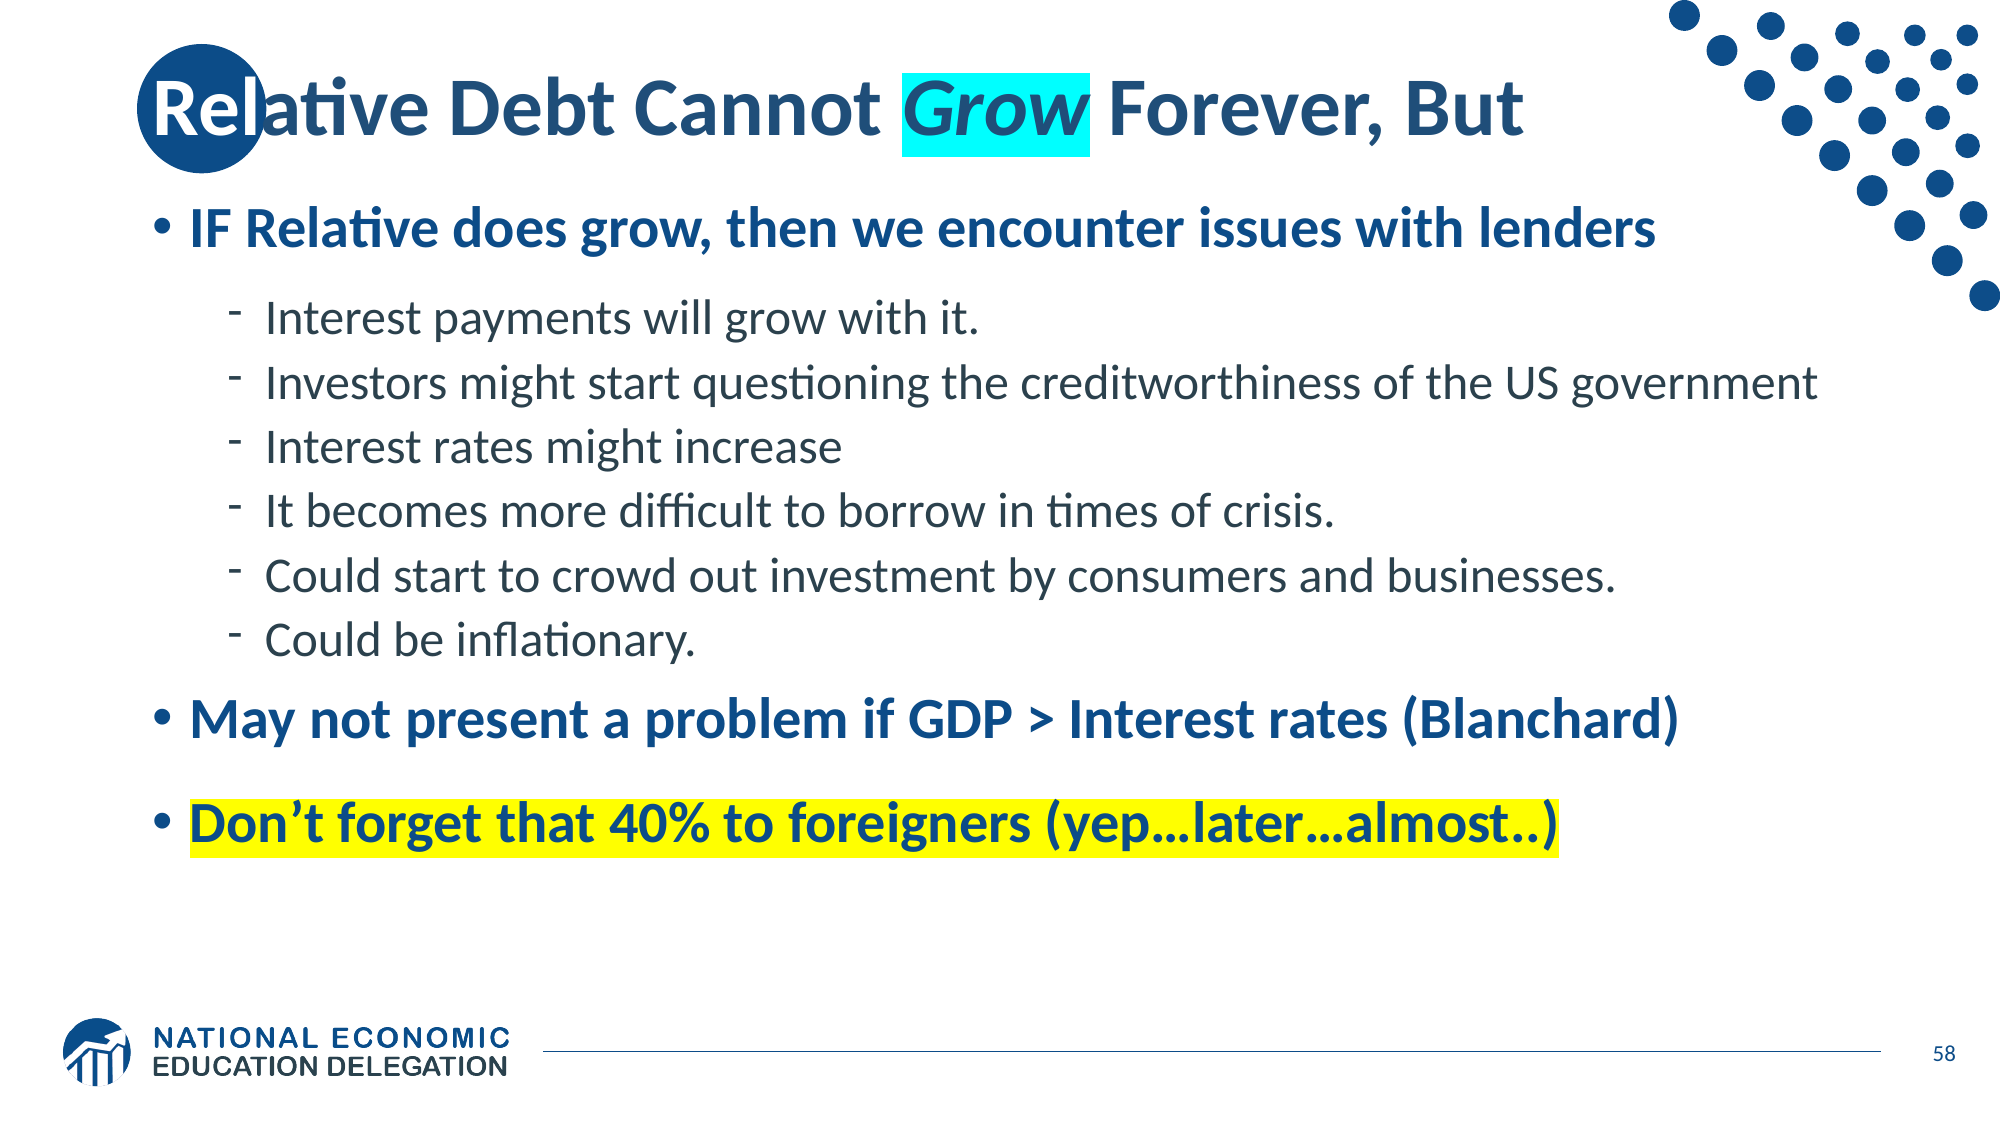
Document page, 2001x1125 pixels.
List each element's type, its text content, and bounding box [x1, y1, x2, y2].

title Relative Debt Cannot Grow Forever, But [137, 0, 1863, 186]
picture [55, 1013, 520, 1091]
slide_number 58 [1521, 1022, 1972, 1082]
list IF Relative does grow, then we encounter issues with lenders Interest payments will grow with it. Investors might start questioning the creditworthiness of the US government Interest rates might increase It becomes more difficult to borrow in times of crisis. Could start to crowd out investment by consumers and businesses. Could be inflationary. May not present a problem if GDP > Interest rates (Blanchard) Don’t forget that 40% to foreigners (yep…later…almost..) [137, 186, 1863, 972]
